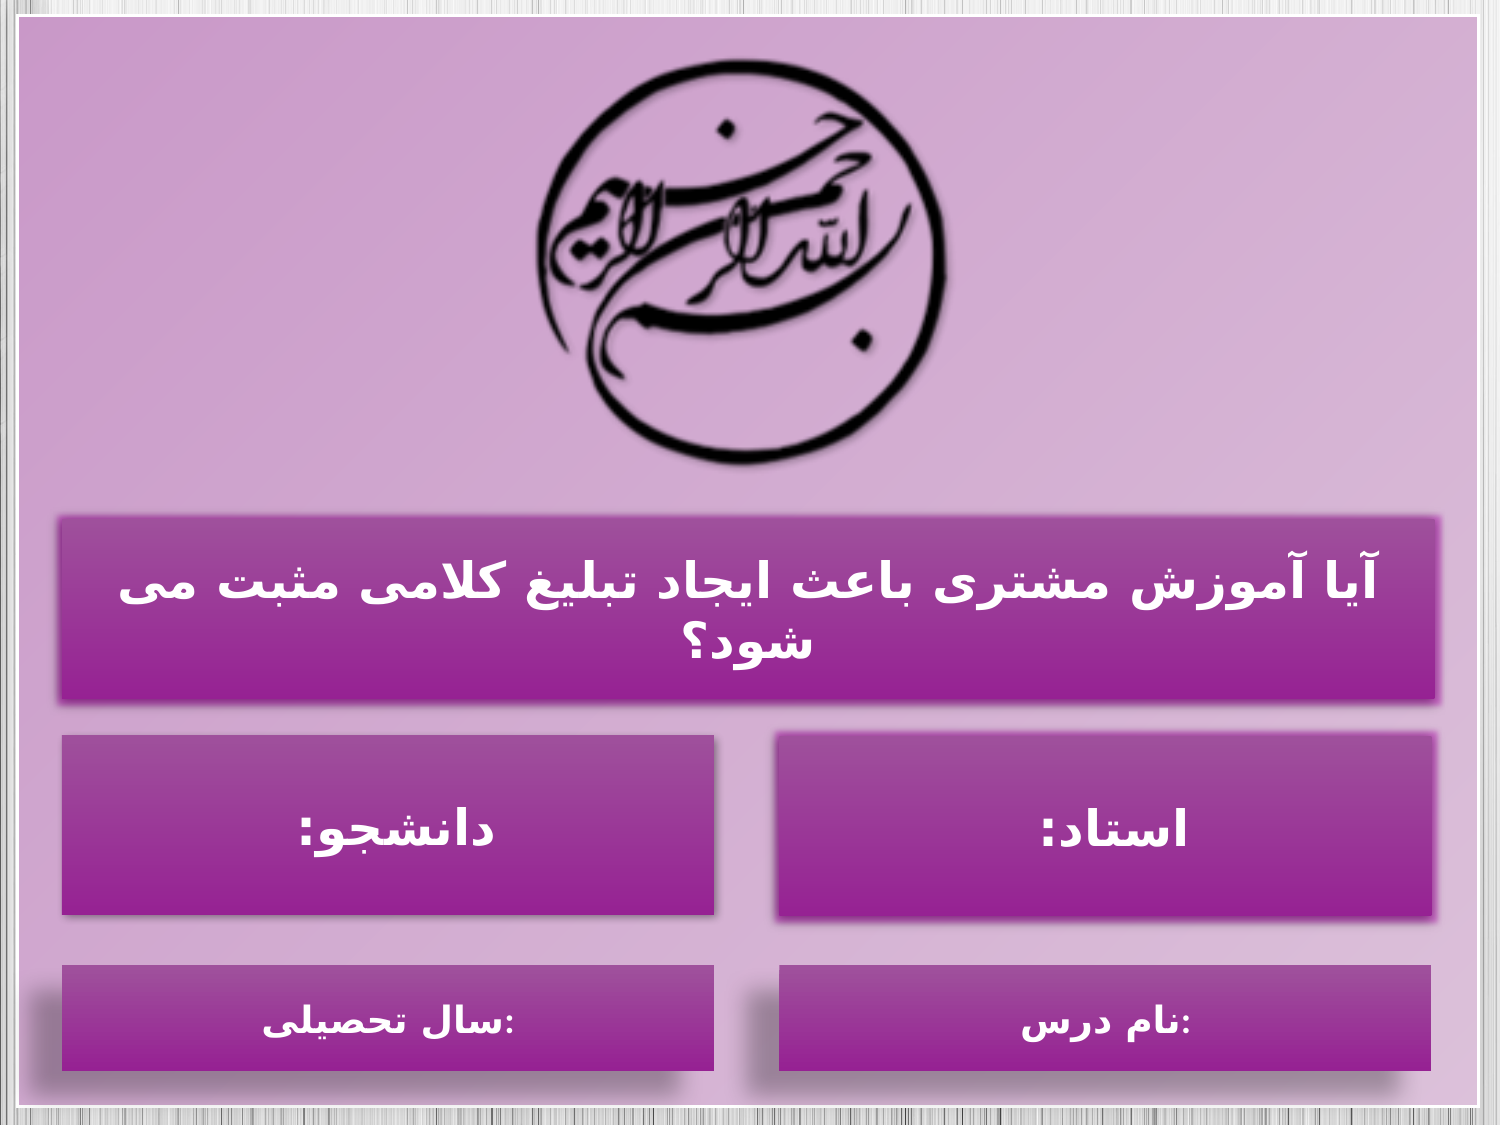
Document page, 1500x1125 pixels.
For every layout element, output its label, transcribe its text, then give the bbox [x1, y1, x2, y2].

text_box دانشجو: [61, 735, 714, 915]
text_box استاد: [779, 736, 1432, 916]
text_box نام درس: [779, 965, 1432, 1072]
text_box [37, 27, 1457, 864]
text_box آیا آموزش مشتری باعث ایجاد تبلیغ کلامی مثبت می شود؟ [62, 519, 1435, 699]
picture [0, 0, 1500, 1125]
text_box [16, 14, 1480, 1108]
text_box سال تحصیلی: [61, 965, 714, 1072]
